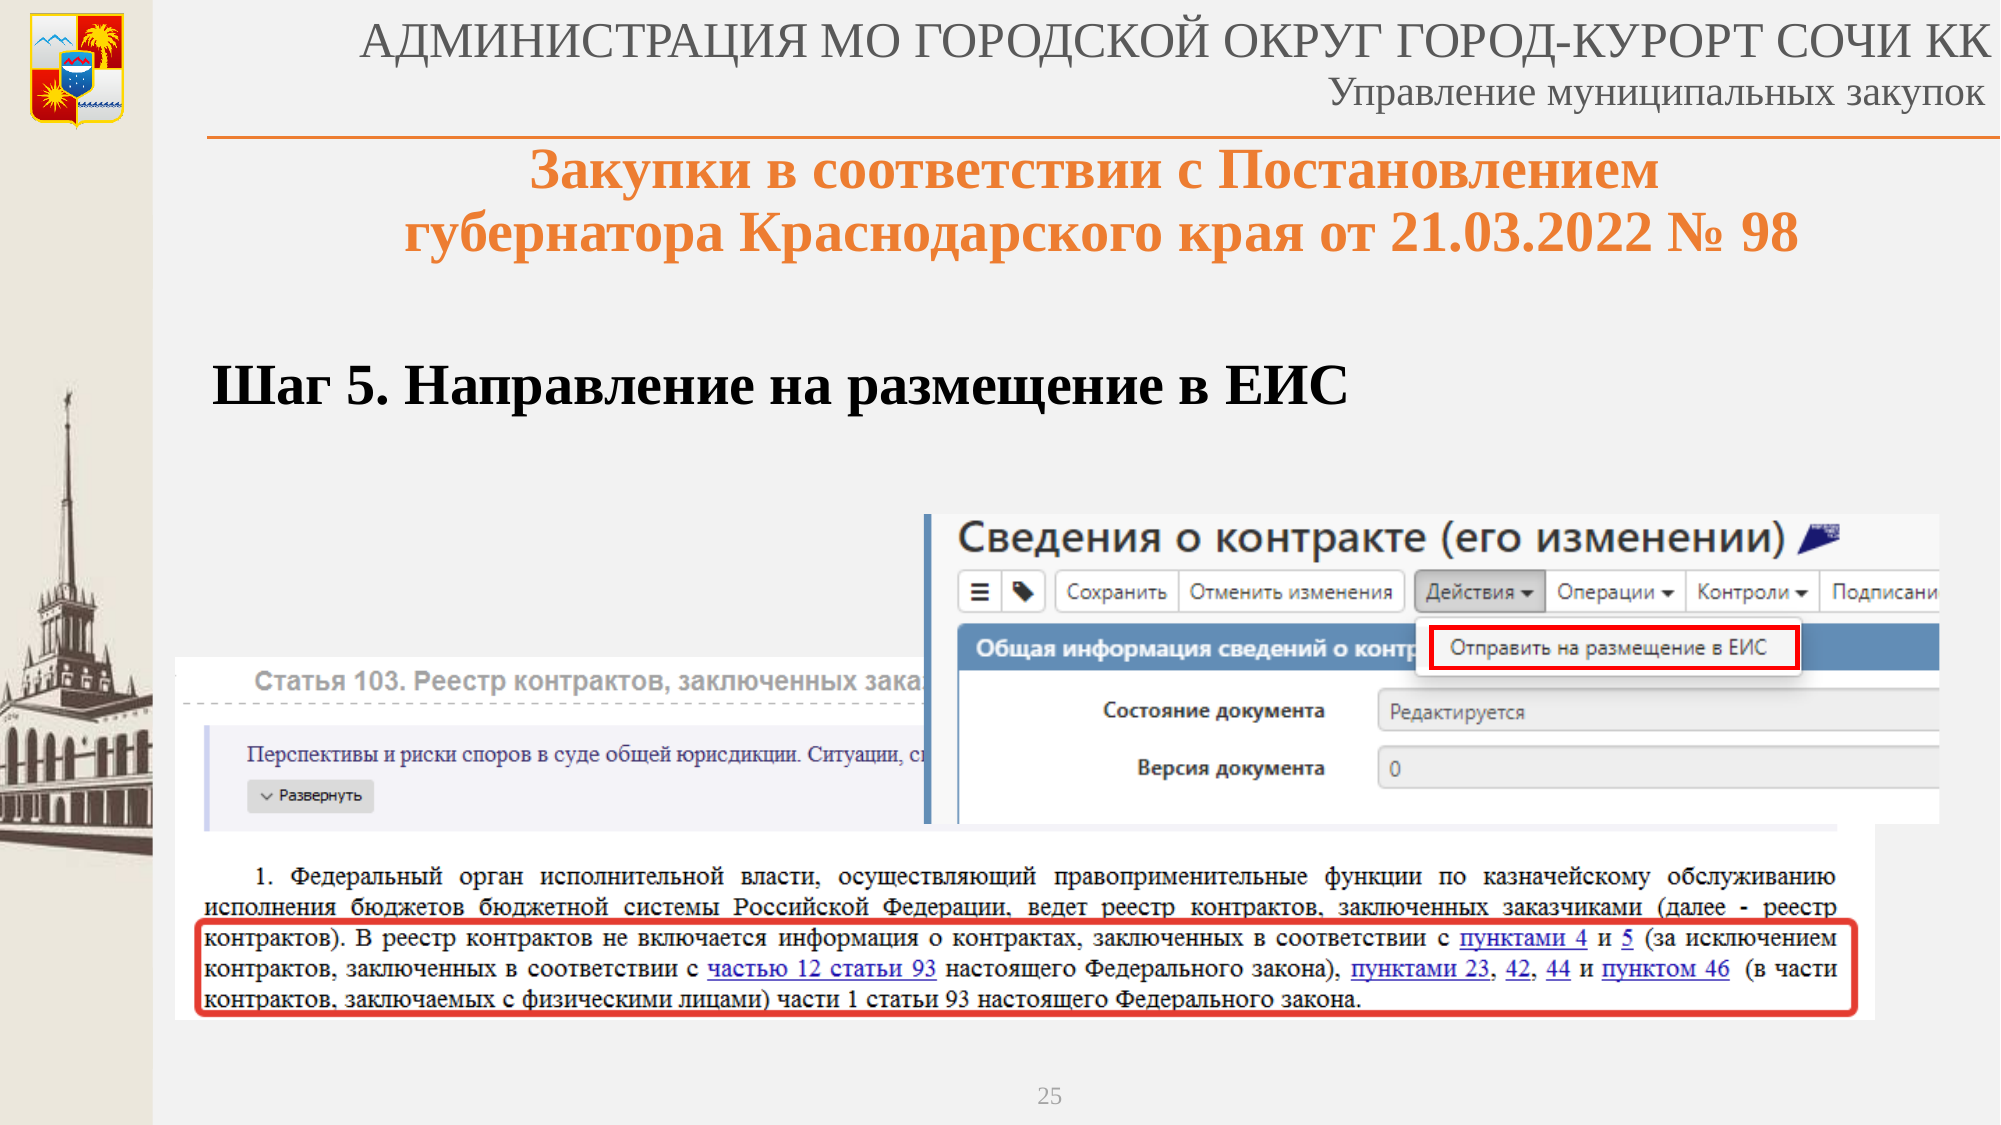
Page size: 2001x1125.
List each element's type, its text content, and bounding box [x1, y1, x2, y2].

picture [175, 514, 1940, 1020]
slide_number 25 [824, 1065, 1275, 1125]
picture [0, 215, 153, 967]
text_box Шаг 5. Направление на размещение в ЕИС [197, 339, 1771, 424]
text_box Закупки в соответствии с Постановлением губернатора Краснодарского края от 21.03.2022 № 98 [239, 106, 1965, 297]
picture [13, 0, 140, 143]
